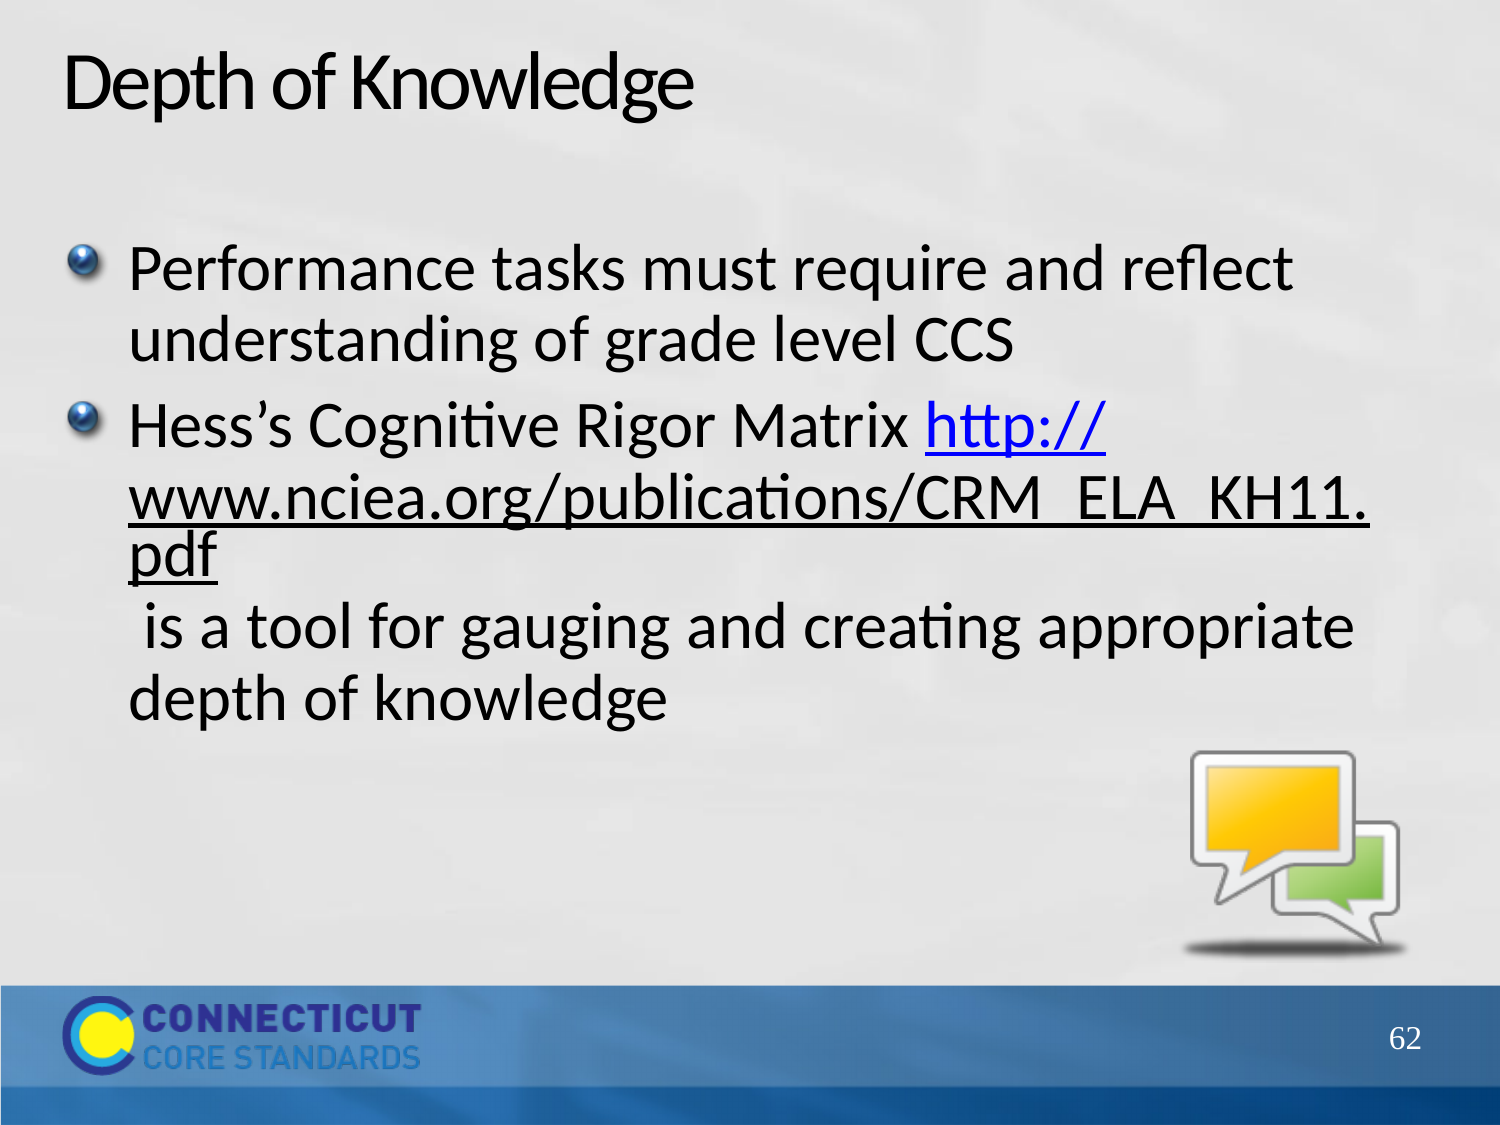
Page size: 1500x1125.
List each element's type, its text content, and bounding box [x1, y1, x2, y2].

picture [2, 986, 1500, 1125]
slide_number 62 [1075, 996, 1438, 1076]
title Depth of Knowledge [63, 37, 1401, 213]
list Performance tasks must require and reflect understanding of grade level CCS Hess’s Cognitive Rigor Matrix http://www.nciea.org/publications/CRM_ELA_KH11.pdf is a tool for gauging and creating appropriate depth of knowledge [63, 232, 1401, 774]
picture [0, 0, 1500, 985]
footer [62, 996, 424, 1076]
